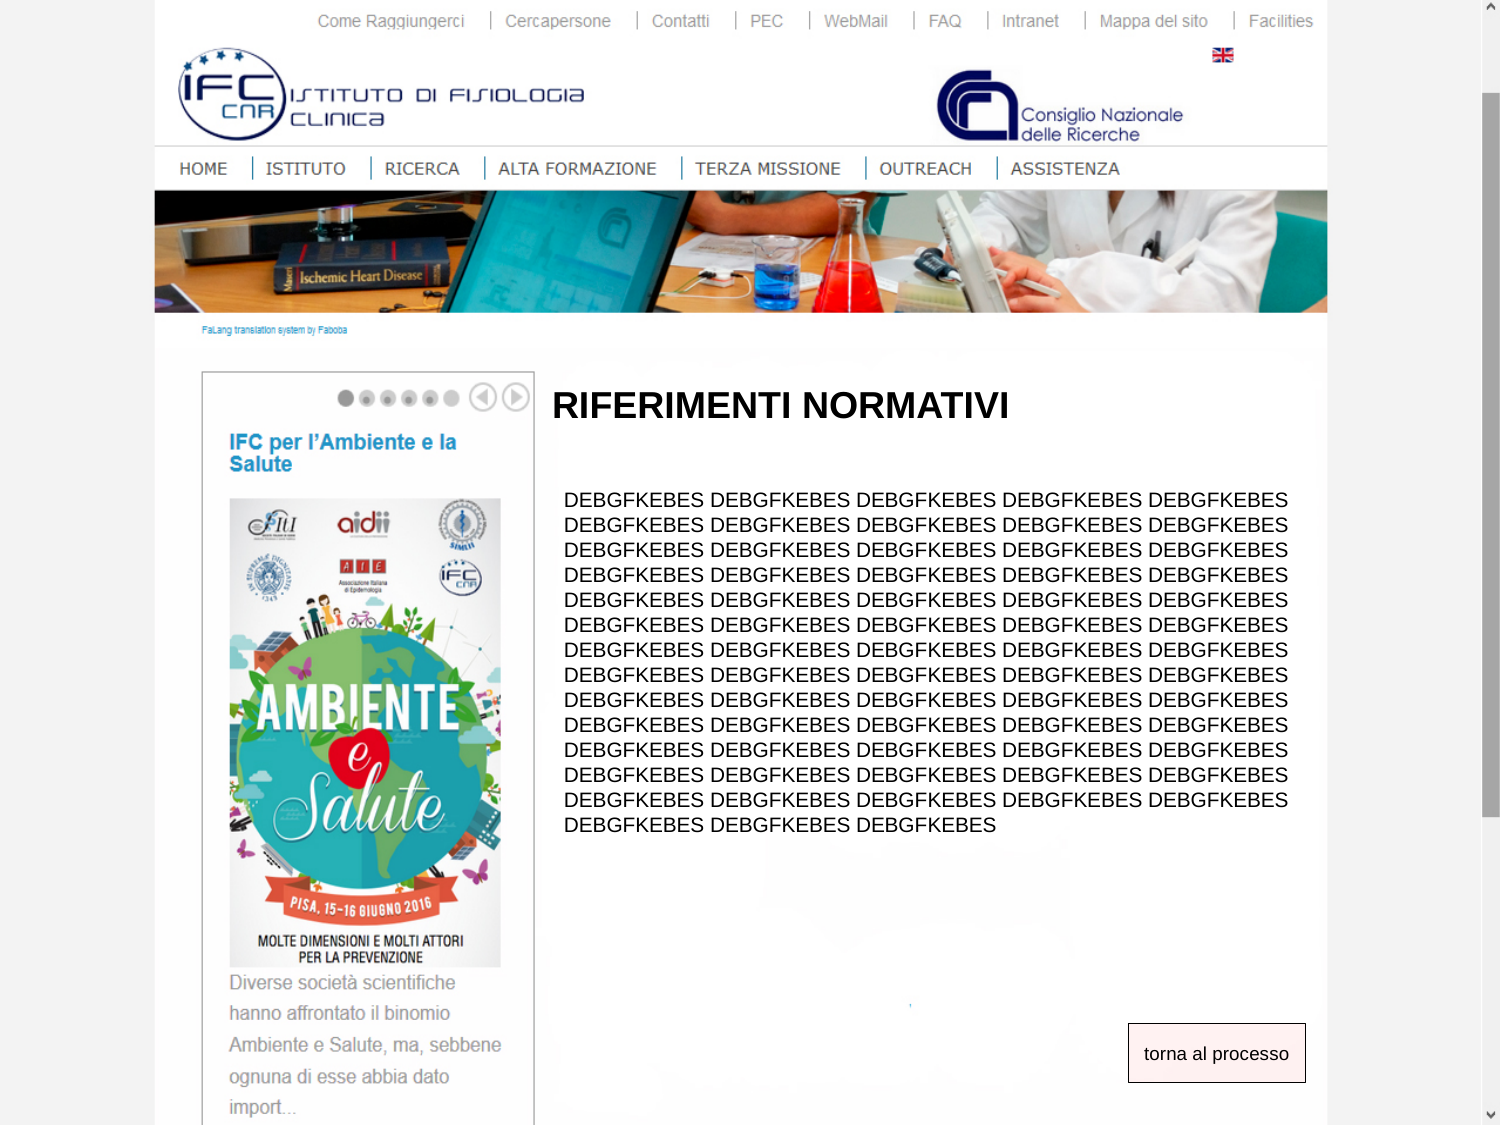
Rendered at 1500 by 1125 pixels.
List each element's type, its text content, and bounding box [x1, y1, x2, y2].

text_box torna al processo [1126, 1021, 1307, 1084]
text_box RIFERIMENTI NORMATIVI [537, 373, 1270, 434]
picture [0, 0, 1500, 1125]
text_box DEBGFKEBES DEBGFKEBES DEBGFKEBES DEBGFKEBES DEBGFKEBES DEBGFKEBES DEBGFKEBES DEBGFKEBES DEBGFKEBES DEBGFKEBES DEBGFKEBES DEBGFKEBES DEBGFKEBES DEBGFKEBES DEBGFKEBES DEBGFKEBES DEBGFKEBES DEBGFKEBES DEBGFKEBES DEBGFKEBES DEBGFKEBES DEBGFKEBES DEBGFKEBES DEBGFKEBES DEBGFKEBES DEBGFKEBES DEBGFKEBES DEBGFKEBES DEBGFKEBES DEBGFKEBES DEBGFKEBES DEBGFKEBES DEBGFKEBES DEBGFKEBES DEBGFKEBES DEBGFKEBES DEBGFKEBES DEBGFKEBES DEBGFKEBES DEBGFKEBES DEBGFKEBES DEBGFKEBES DEBGFKEBES DEBGFKEBES DEBGFKEBES DEBGFKEBES DEBGFKEBES DEBGFKEBES DEBGFKEBES DEBGFKEBES DEBGFKEBES DEBGFKEBES DEBGFKEBES DEBGFKEBES DEBGFKEBES DEBGFKEBES DEBGFKEBES DEBGFKEBES DEBGFKEBES DEBGFKEBES DEBGFKEBES DEBGFKEBES DEBGFKEBES DEBGFKEBES DEBGFKEBES DEBGFKEBES DEBGFKEBES DEBGFKEBES [549, 479, 1306, 845]
